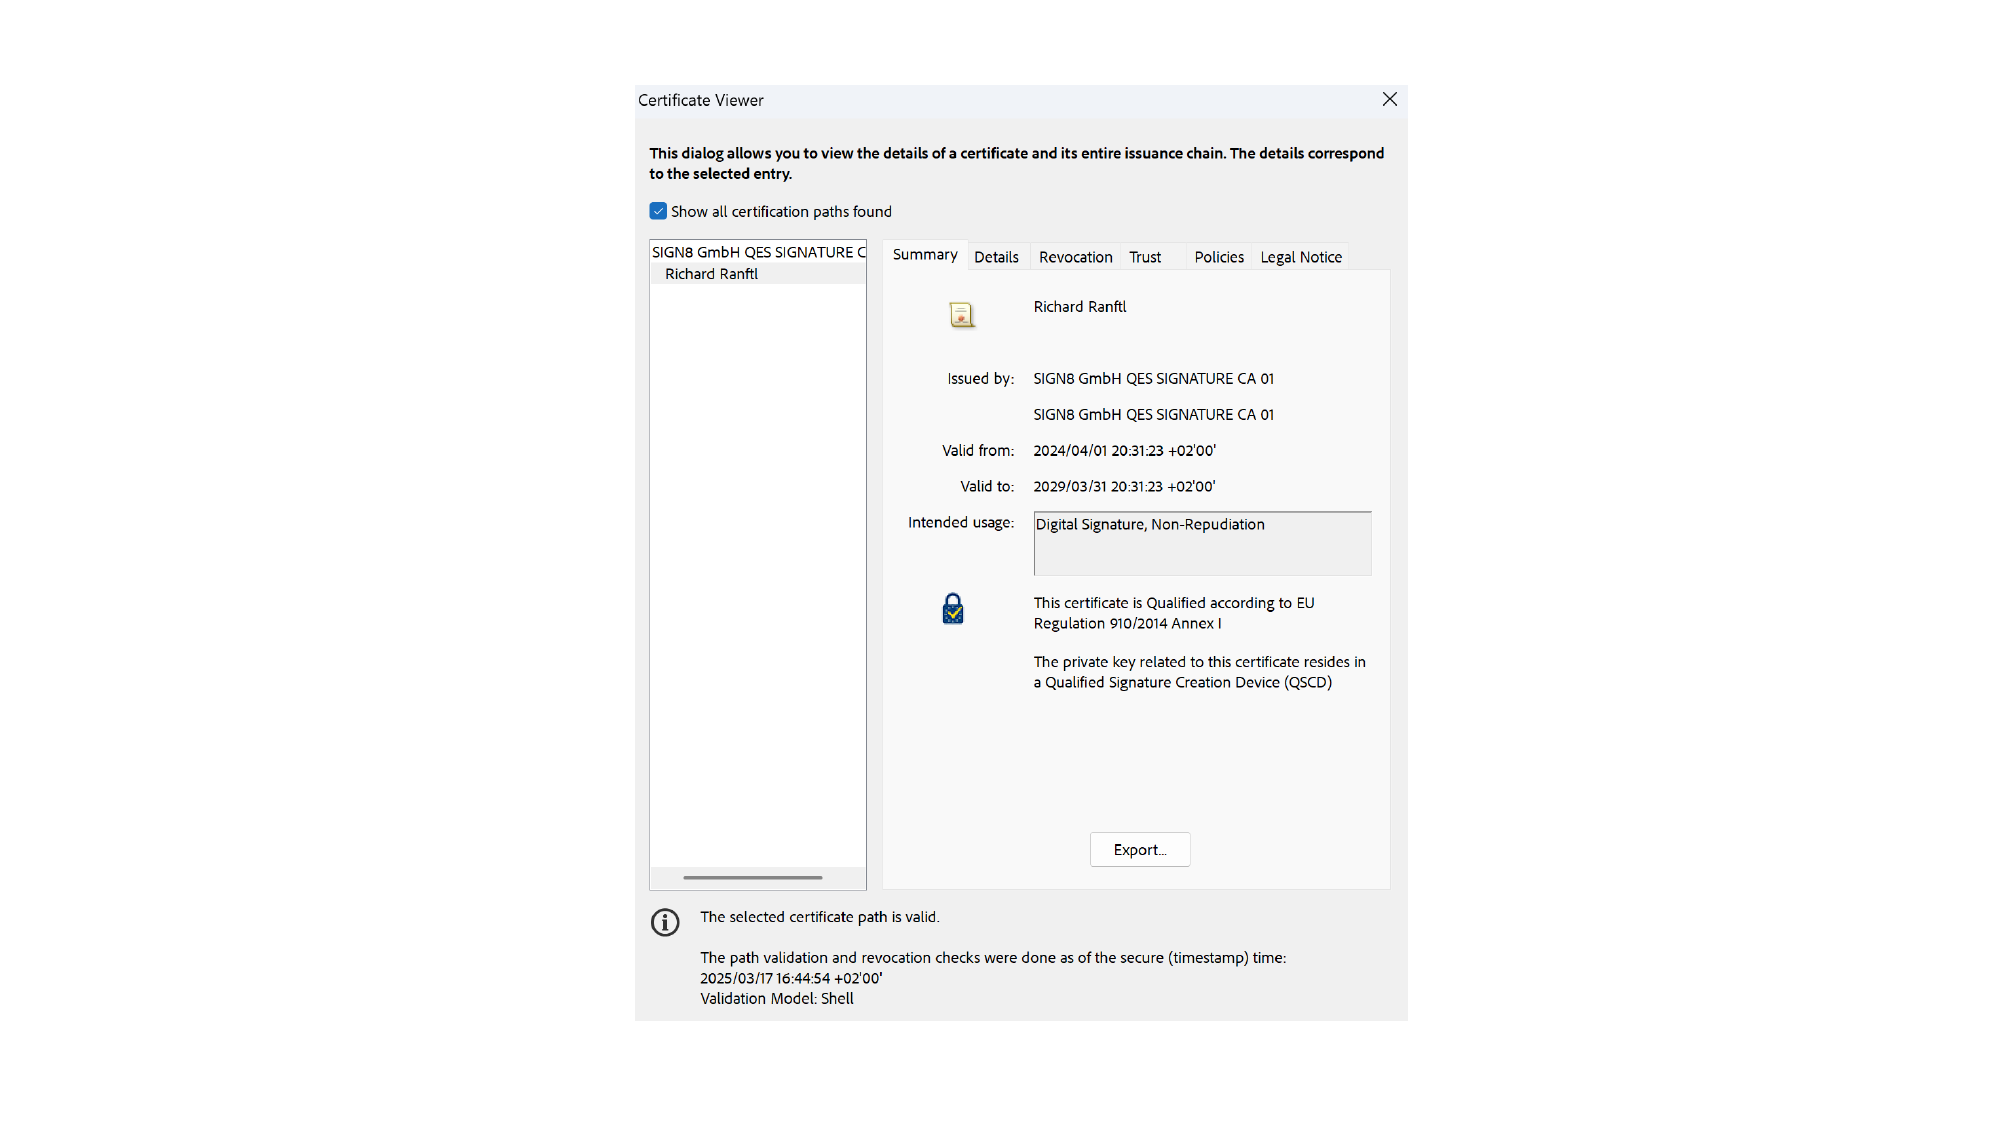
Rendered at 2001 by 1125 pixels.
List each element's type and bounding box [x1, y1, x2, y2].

picture [635, 85, 1408, 1021]
